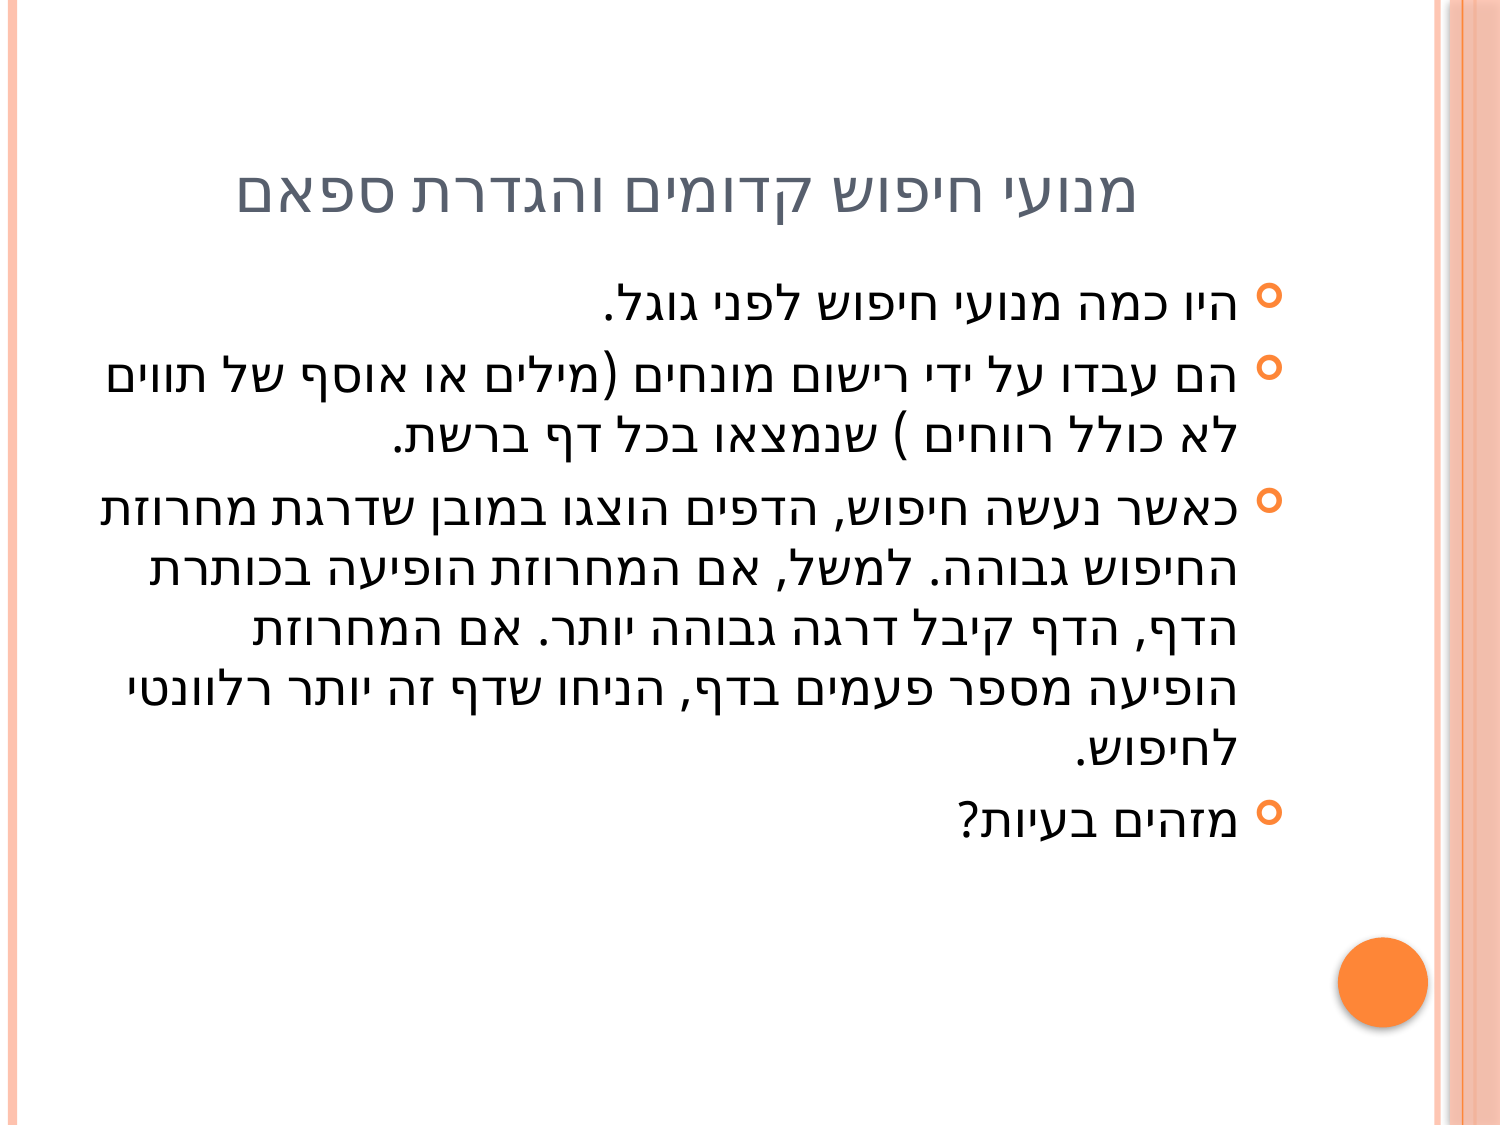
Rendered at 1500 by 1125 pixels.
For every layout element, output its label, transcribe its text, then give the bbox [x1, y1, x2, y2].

title מנועי חיפוש קדומים והגדרת ספאם [75, 45, 1300, 233]
list היו כמה מנועי חיפוש לפני גוגל. הם עבדו על ידי רישום מונחים (מילים או אוסף של תווים לא כולל רווחים ) שנמצאו בכל דף ברשת. כאשר נעשה חיפוש, הדפים הוצגו במובן שדרגת מחרוזת החיפוש גבוהה. למשל, אם המחרוזת הופיעה בכותרת הדף, הדף קיבל דרגה גבוהה יותר. אם המחרוזת הופיעה מספר פעמים בדף, הניחו שדף זה יותר רלוונטי לחיפוש. מזהים בעיות? [75, 262, 1300, 1062]
